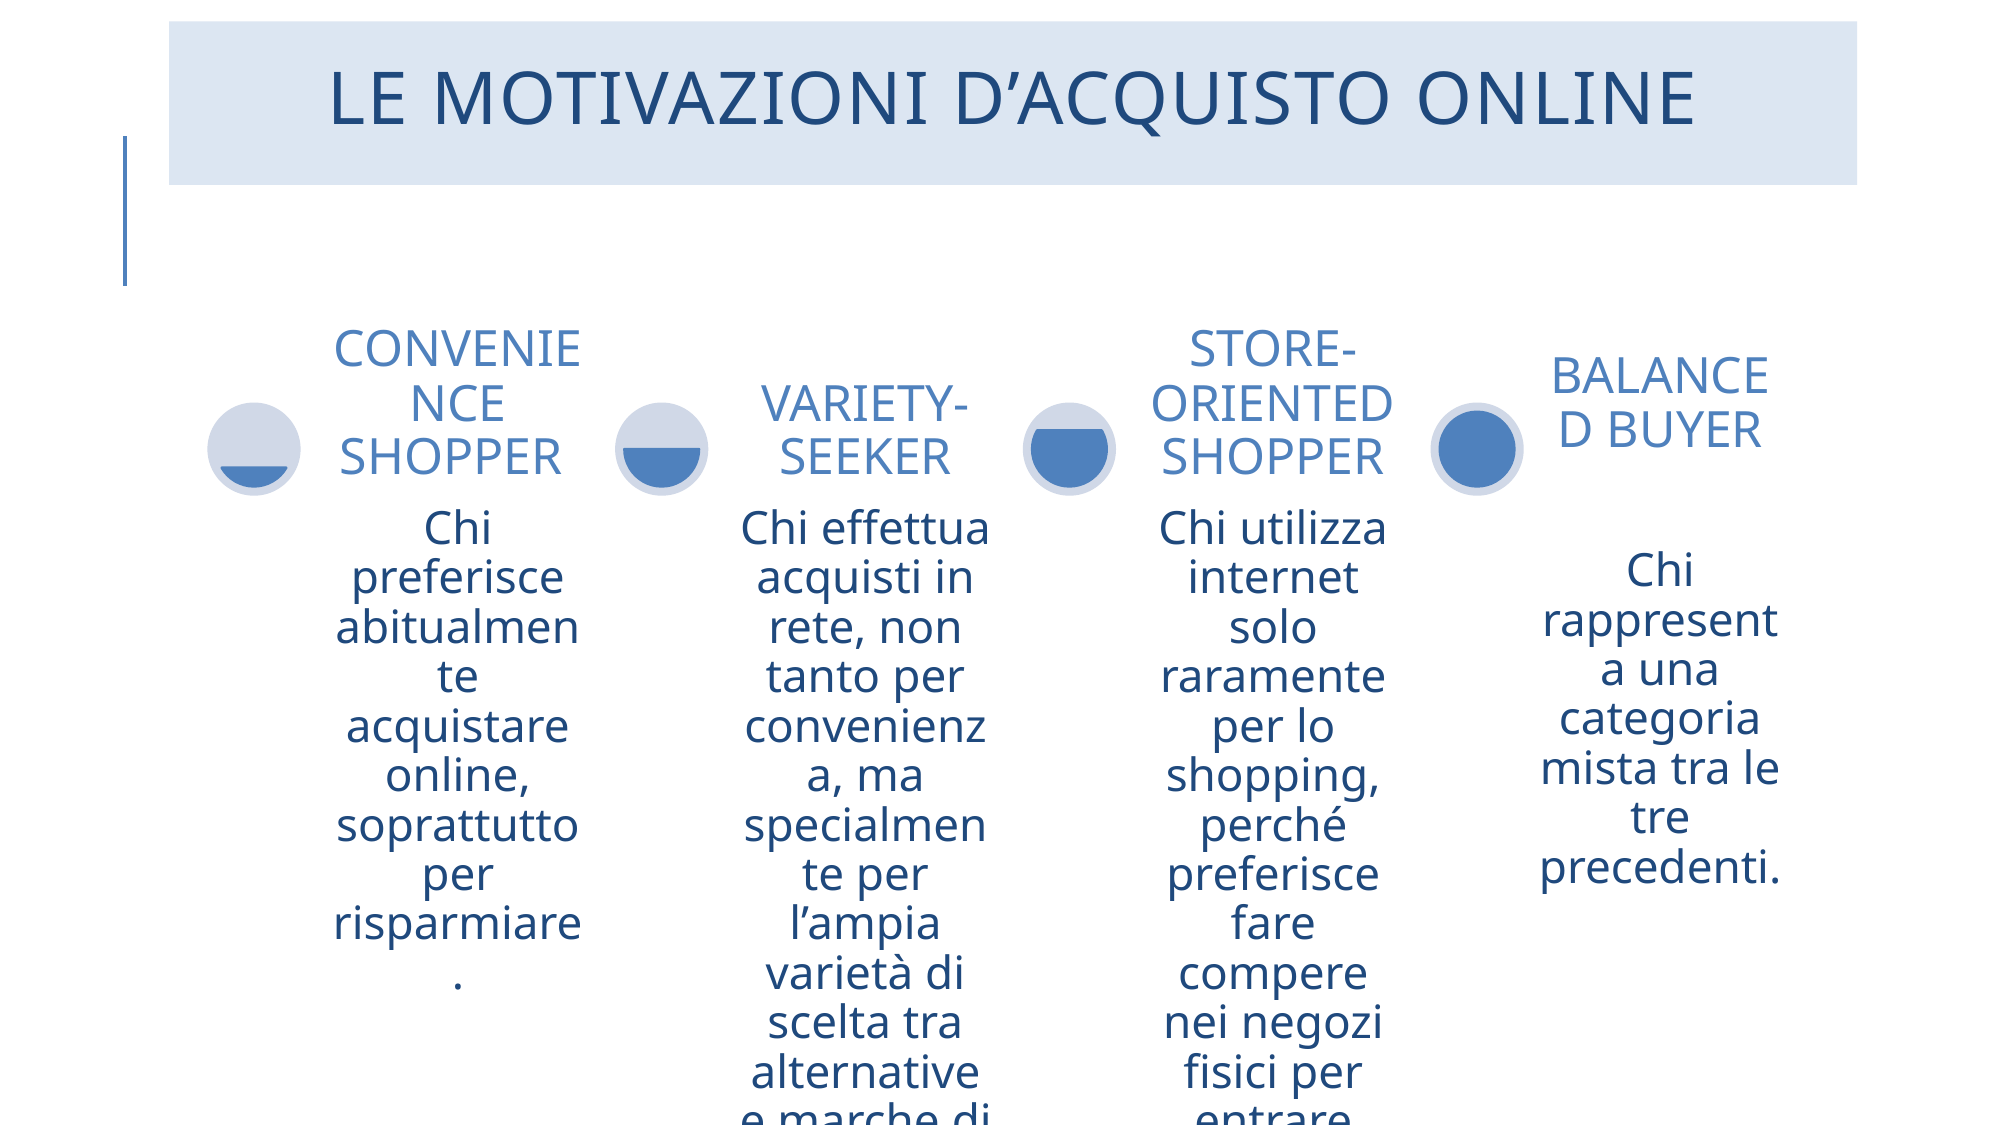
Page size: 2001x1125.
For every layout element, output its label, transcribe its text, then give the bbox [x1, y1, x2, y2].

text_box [206, 402, 1820, 1125]
title LE MOTIVAZIONI D’ACQUISTO ONLINE [169, 21, 1858, 185]
